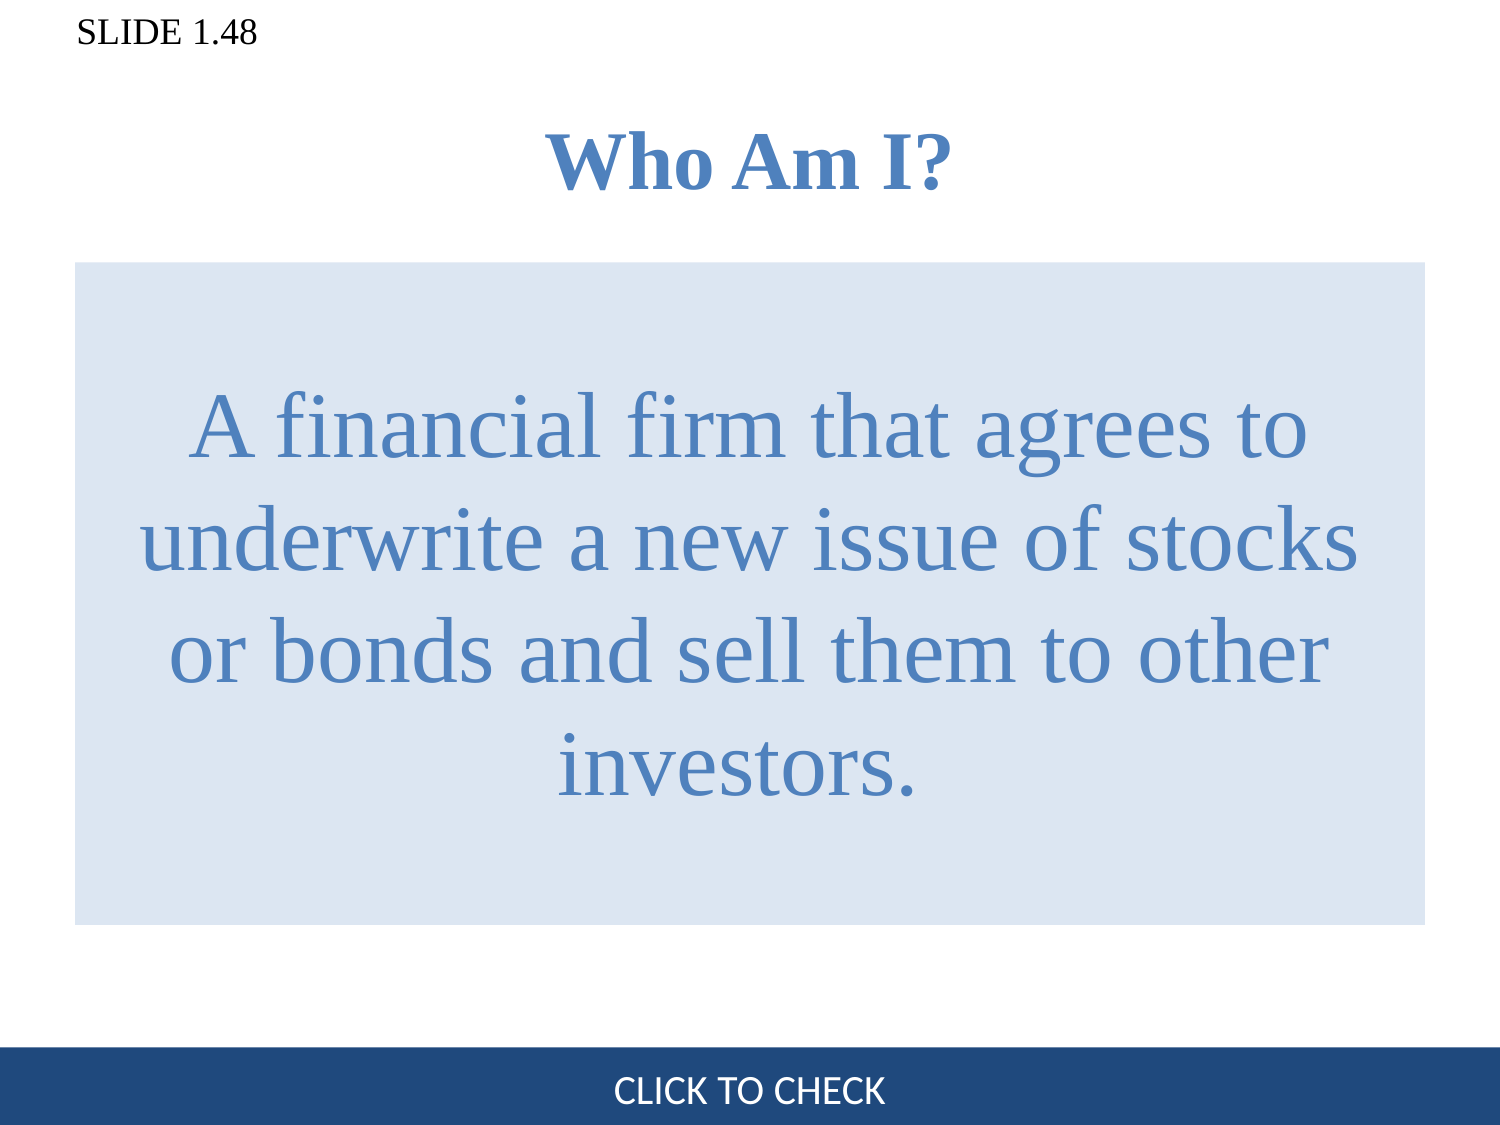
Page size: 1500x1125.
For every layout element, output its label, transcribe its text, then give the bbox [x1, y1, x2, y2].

list A financial firm that agrees to underwrite a new issue of stocks or bonds and sell them to other investors. [74, 262, 1426, 926]
text_box CLICK TO CHECK [0, 1047, 1500, 1125]
title Who Am I? [74, 62, 1426, 251]
